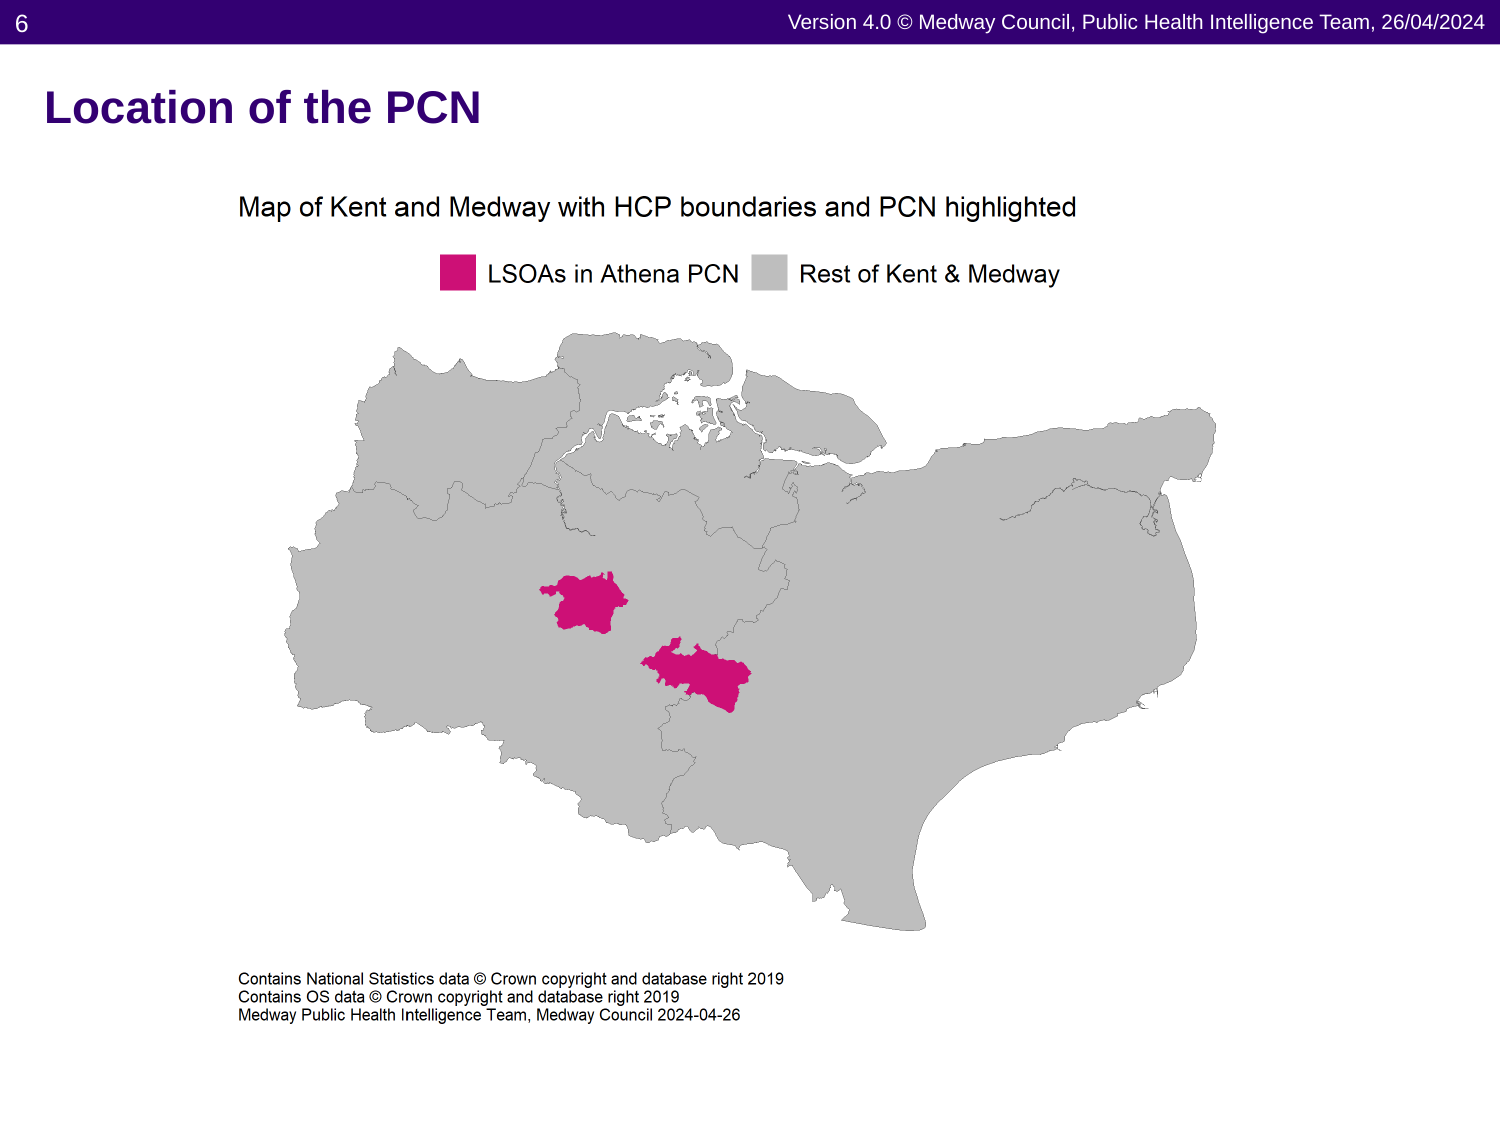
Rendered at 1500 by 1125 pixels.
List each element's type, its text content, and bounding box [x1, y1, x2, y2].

list 6 [0, 0, 95, 95]
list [64, 184, 1436, 1024]
list Version 4.0 © Medway Council, Public Health Intelligence Team, 26/04/2024 [419, 0, 1500, 43]
title Location of the PCN [29, 70, 1471, 138]
